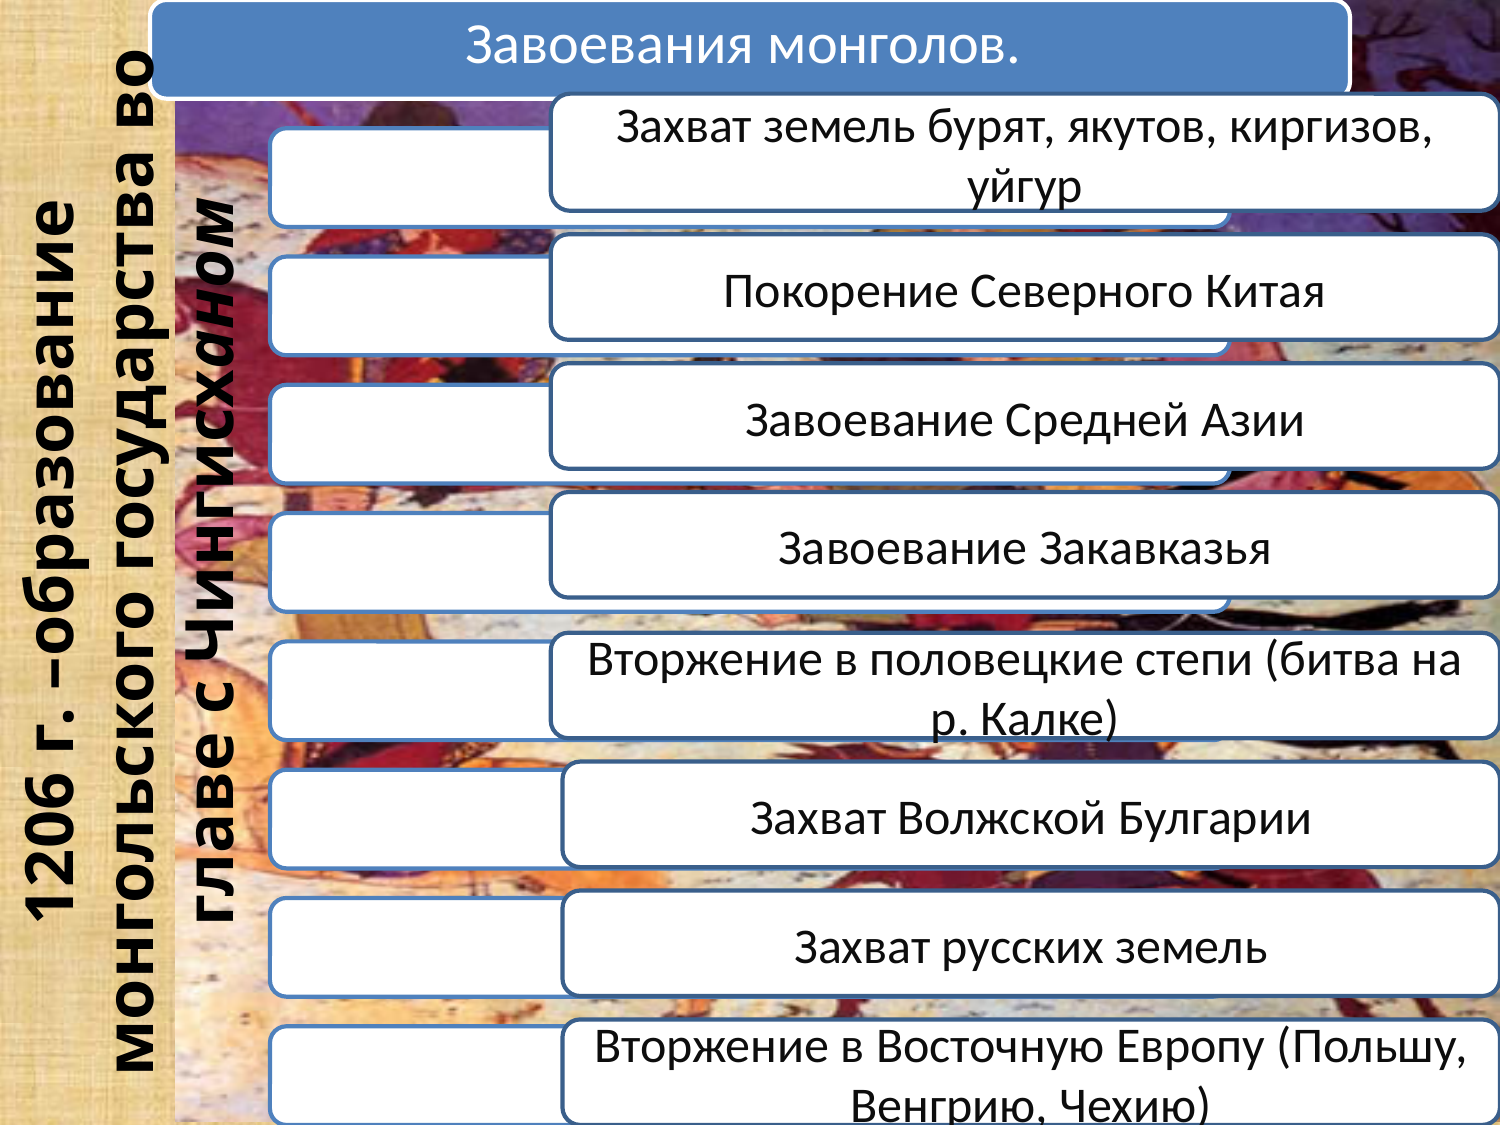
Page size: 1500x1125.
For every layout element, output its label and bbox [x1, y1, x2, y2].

text_box [0, 0, 1500, 1125]
